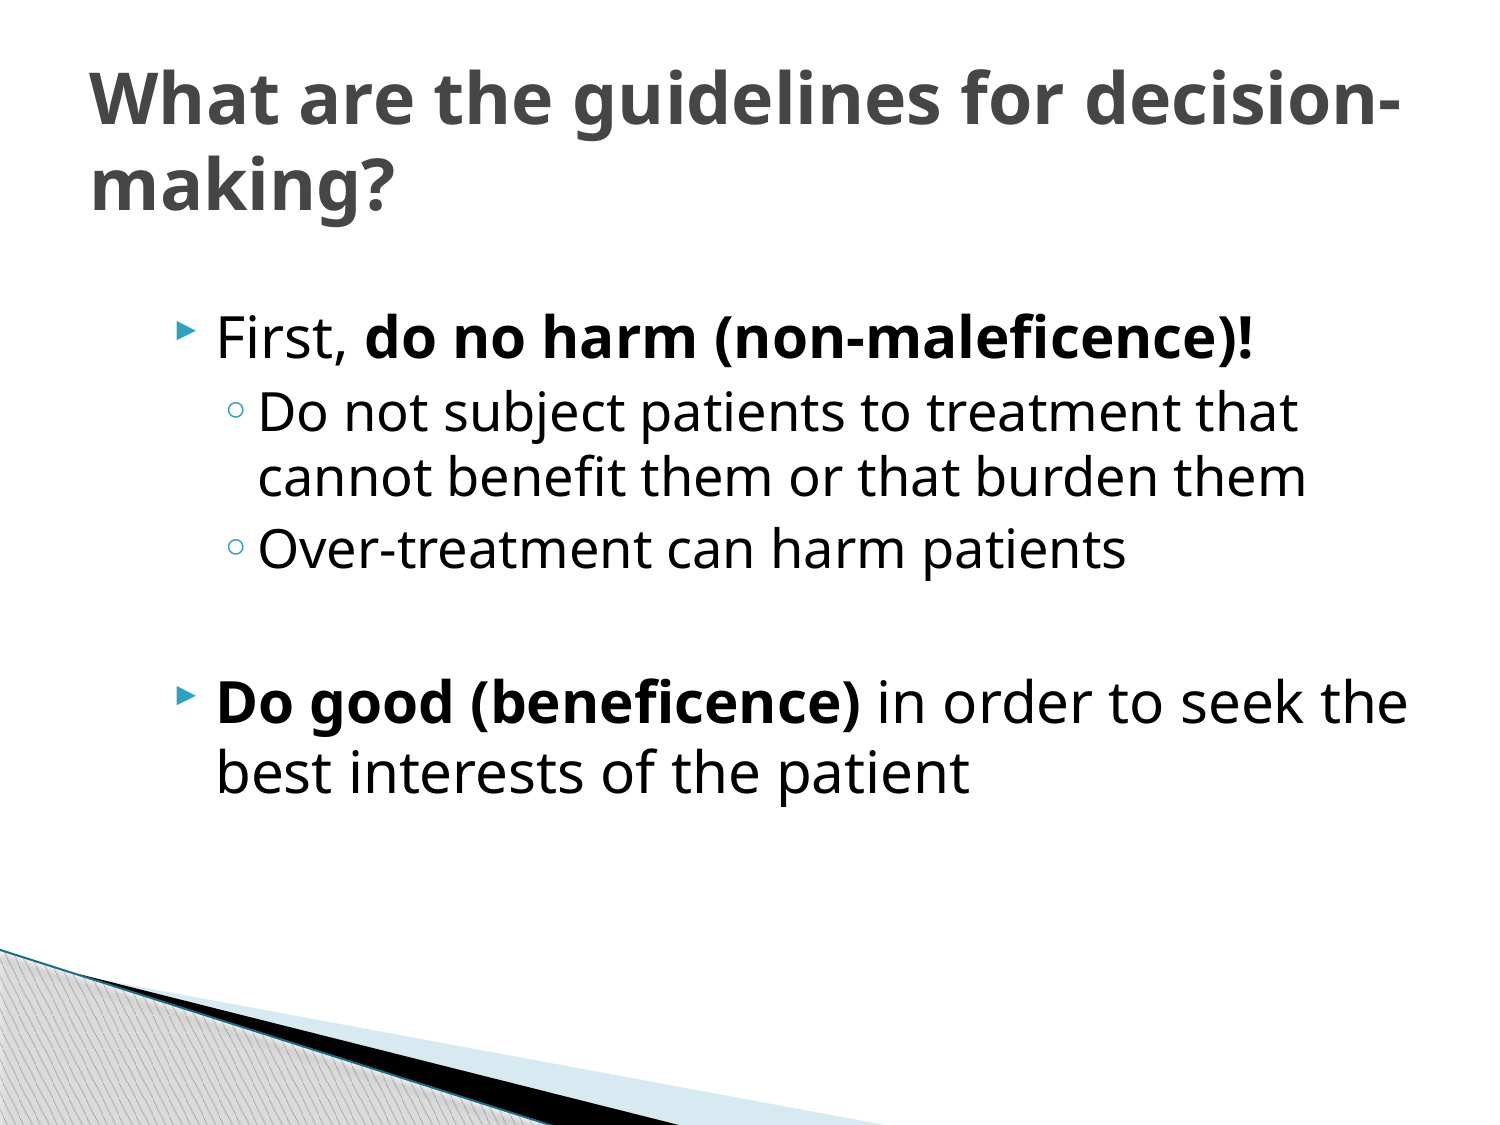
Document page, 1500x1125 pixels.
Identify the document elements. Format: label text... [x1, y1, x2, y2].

title What are the guidelines for decision-making? [75, 45, 1425, 233]
list First, do no harm (non-maleficence)! Do not subject patients to treatment that cannot benefit them or that burden them Over-treatment can harm patients Do good (beneficence) in order to seek the best interests of the patient [140, 292, 1449, 1032]
